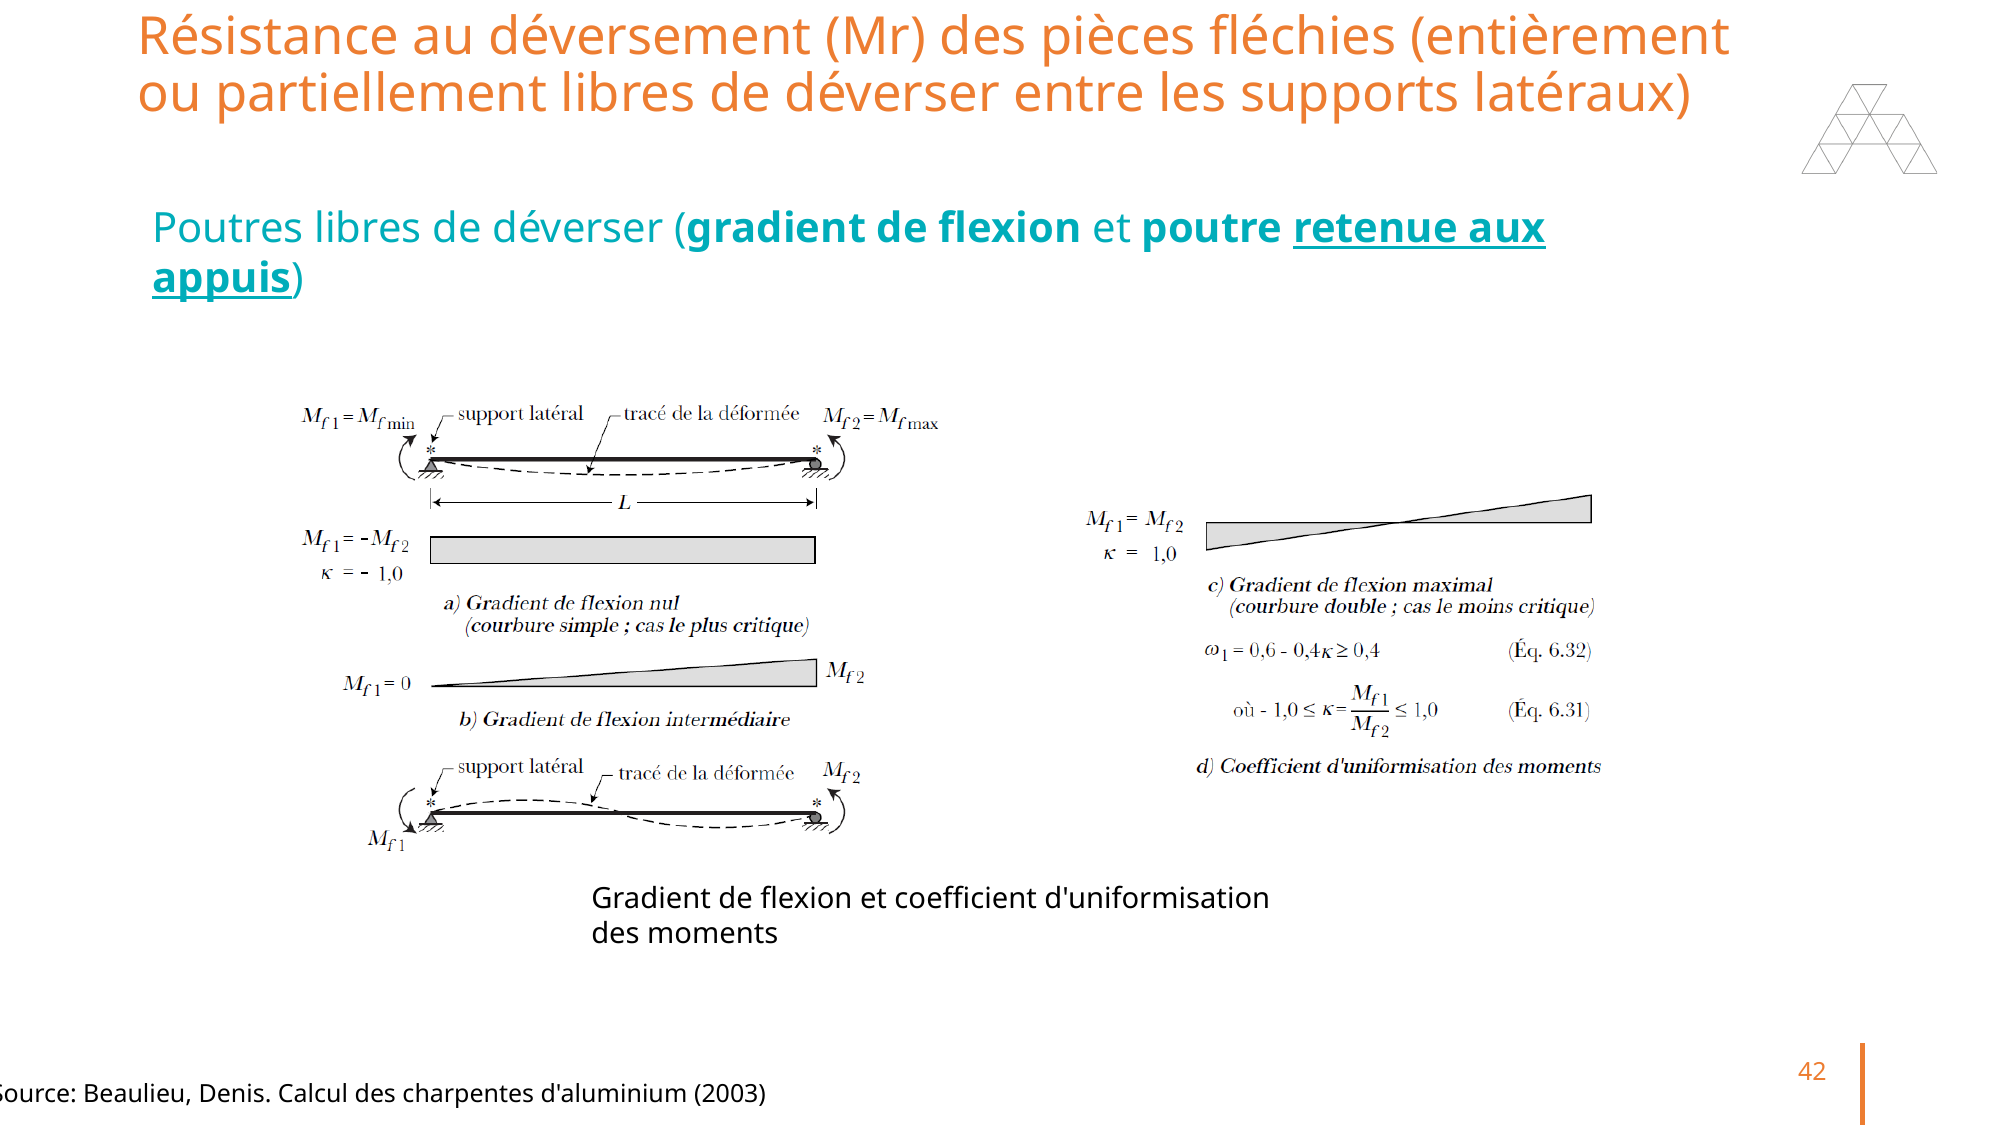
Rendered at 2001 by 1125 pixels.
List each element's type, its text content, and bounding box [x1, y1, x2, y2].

text_box Poutres libres de déverser (gradient de flexion et poutre retenue aux appuis) [137, 193, 1711, 253]
slide_number 42 [1643, 1042, 1842, 1103]
picture [1070, 482, 1719, 779]
text_box Gradient de flexion et coefficient d'uniformisation des moments [576, 872, 1310, 957]
text_box Source: Beaulieu, Denis. Calcul des charpentes d'aluminium (2003) [0, 1070, 783, 1115]
title Résistance au déversement (Mr) des pièces fléchies (entièrement ou partiellement libres de déverser entre les supports latéraux) [137, 9, 1749, 162]
picture [294, 399, 943, 862]
